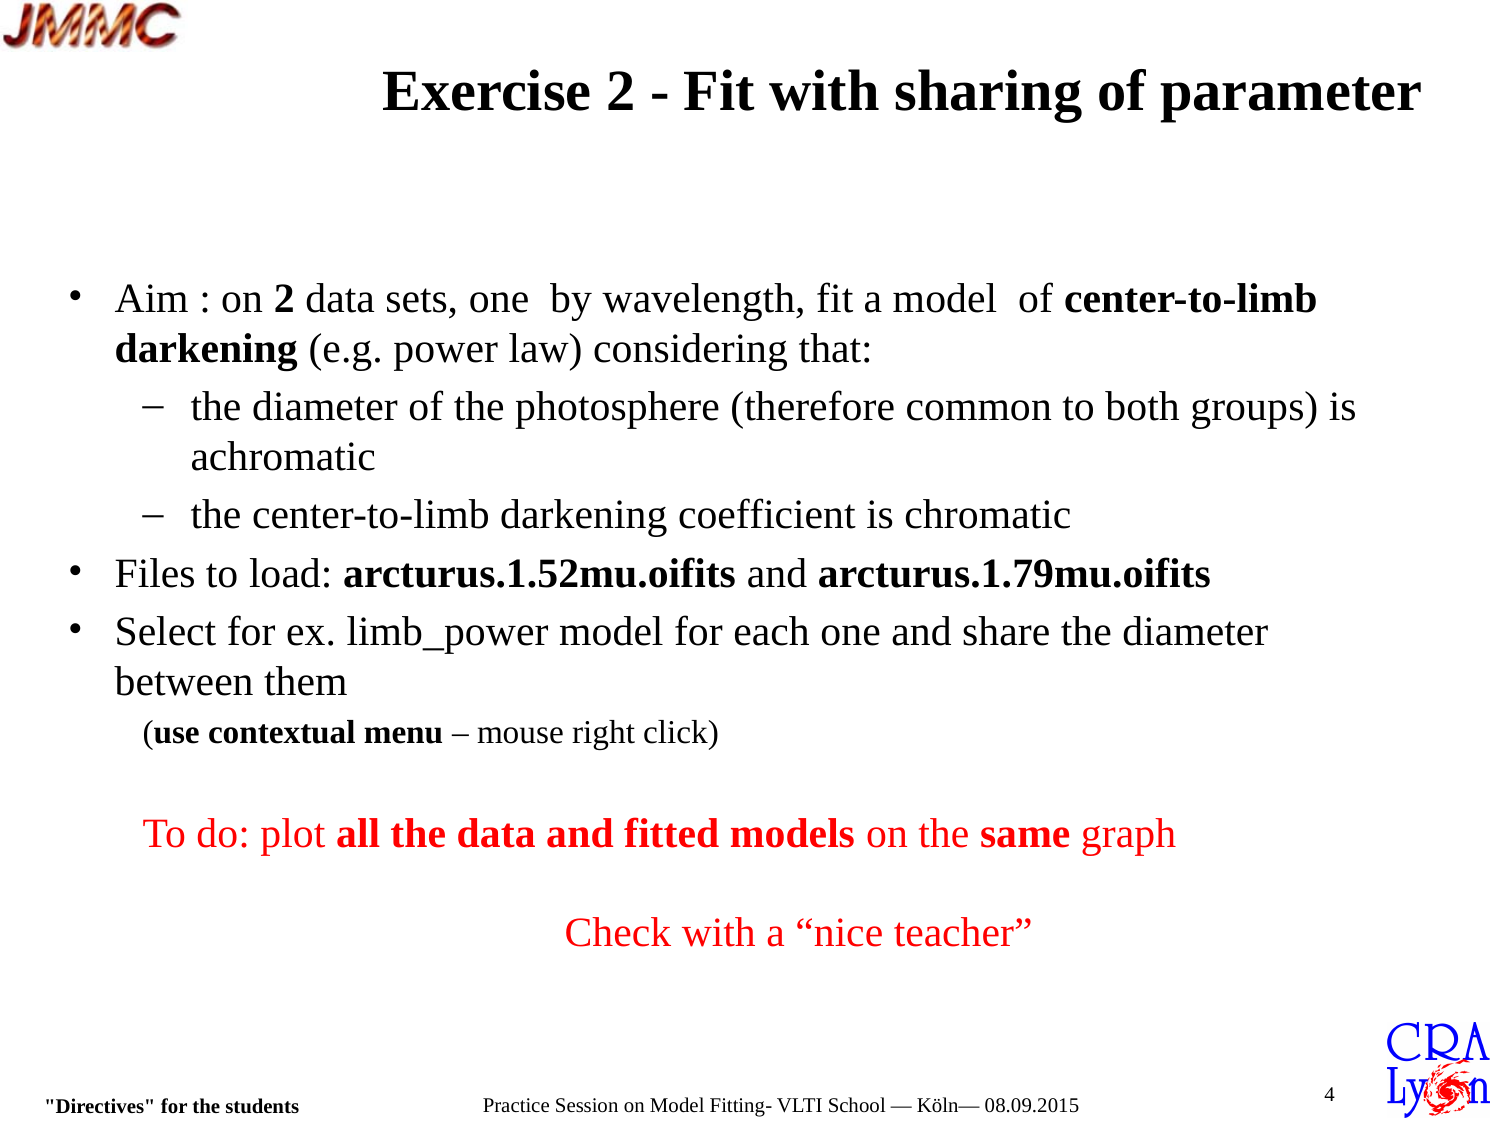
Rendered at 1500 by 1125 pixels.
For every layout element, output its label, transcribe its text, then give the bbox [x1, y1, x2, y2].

title Exercise 2 - Fit with sharing of parameter [137, 12, 1438, 163]
picture [1387, 1022, 1490, 1118]
picture [0, 0, 188, 52]
text_box Aim : on 2 data sets, one by wavelength, fit a model of center-to-limb darkening (e.g. power law) considering that: the diameter of the photosphere (therefore common to both groups) is achromatic the center-to-limb darkening coefficient is chromatic Files to load: arcturus.1.52mu.oifits and arcturus.1.79mu.oifits Select for ex. limb_power model for each one and share the diameter between them (use contextual menu – mouse right click) To do: plot all the data and fitted models on the same graph Check with a “nice teacher” [53, 174, 1416, 1050]
